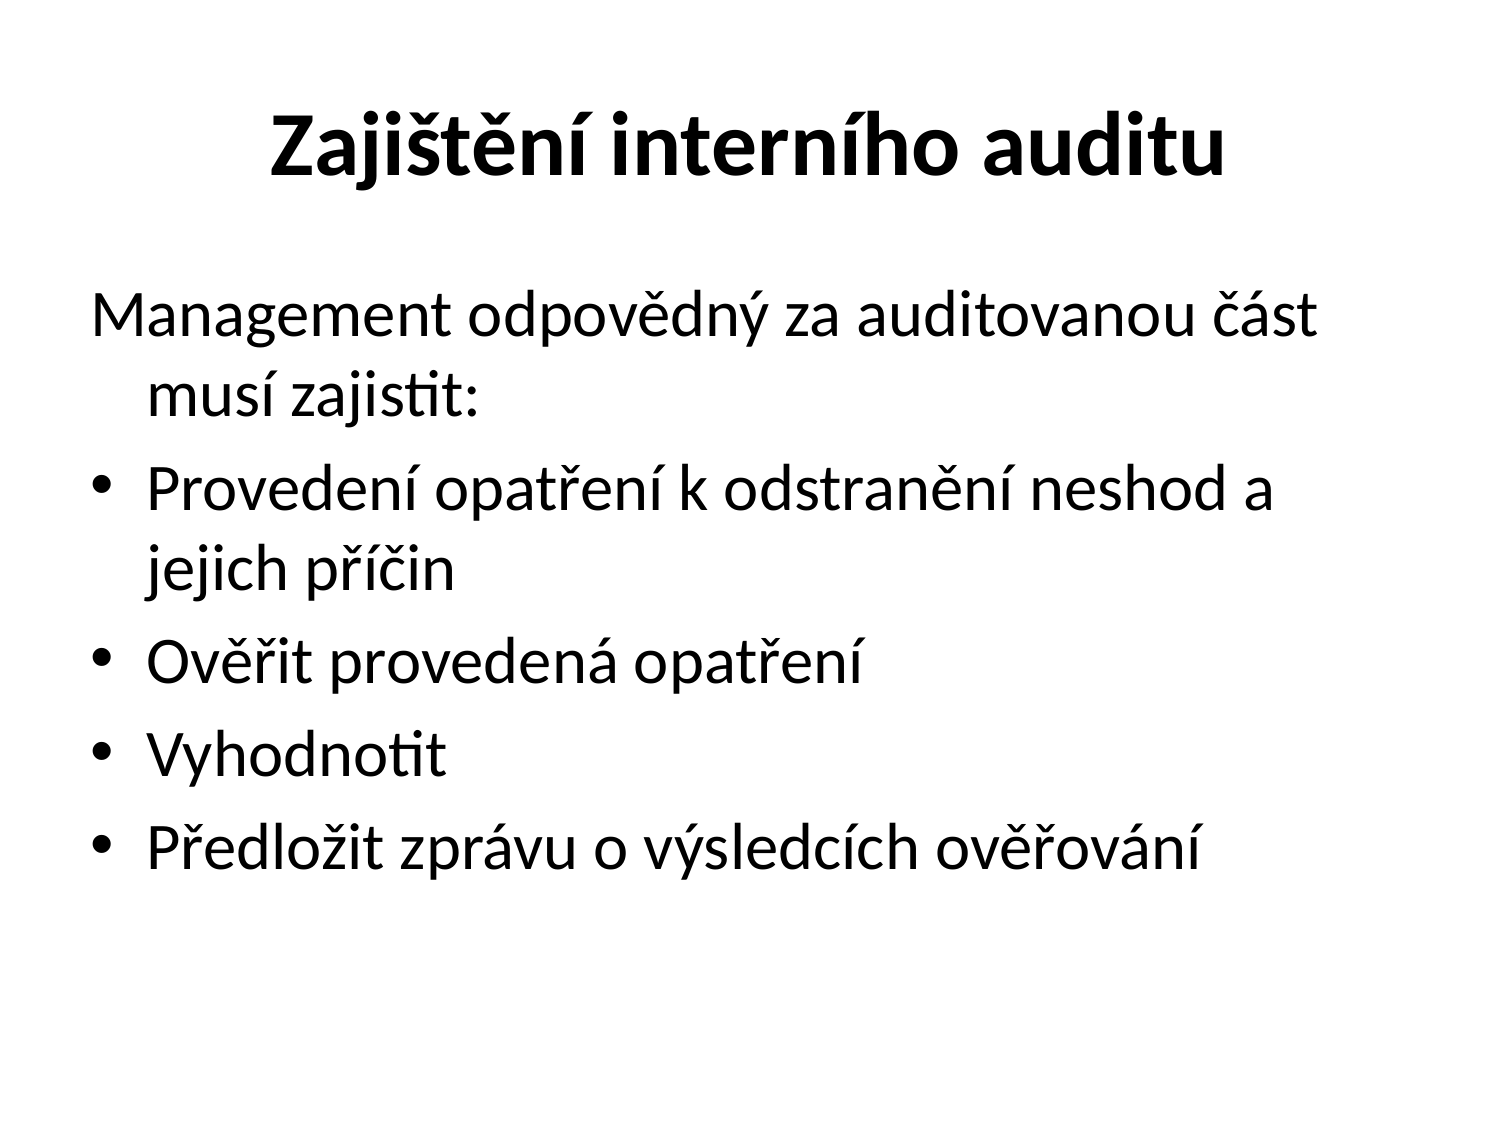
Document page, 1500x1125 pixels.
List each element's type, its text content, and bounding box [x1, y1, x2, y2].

list Management odpovědný za auditovanou část musí zajistit: Provedení opatření k odstranění neshod a jejich příčin Ověřit provedená opatření Vyhodnotit Předložit zprávu o výsledcích ověřování [75, 262, 1425, 1005]
title Zajištění interního auditu [75, 45, 1425, 233]
